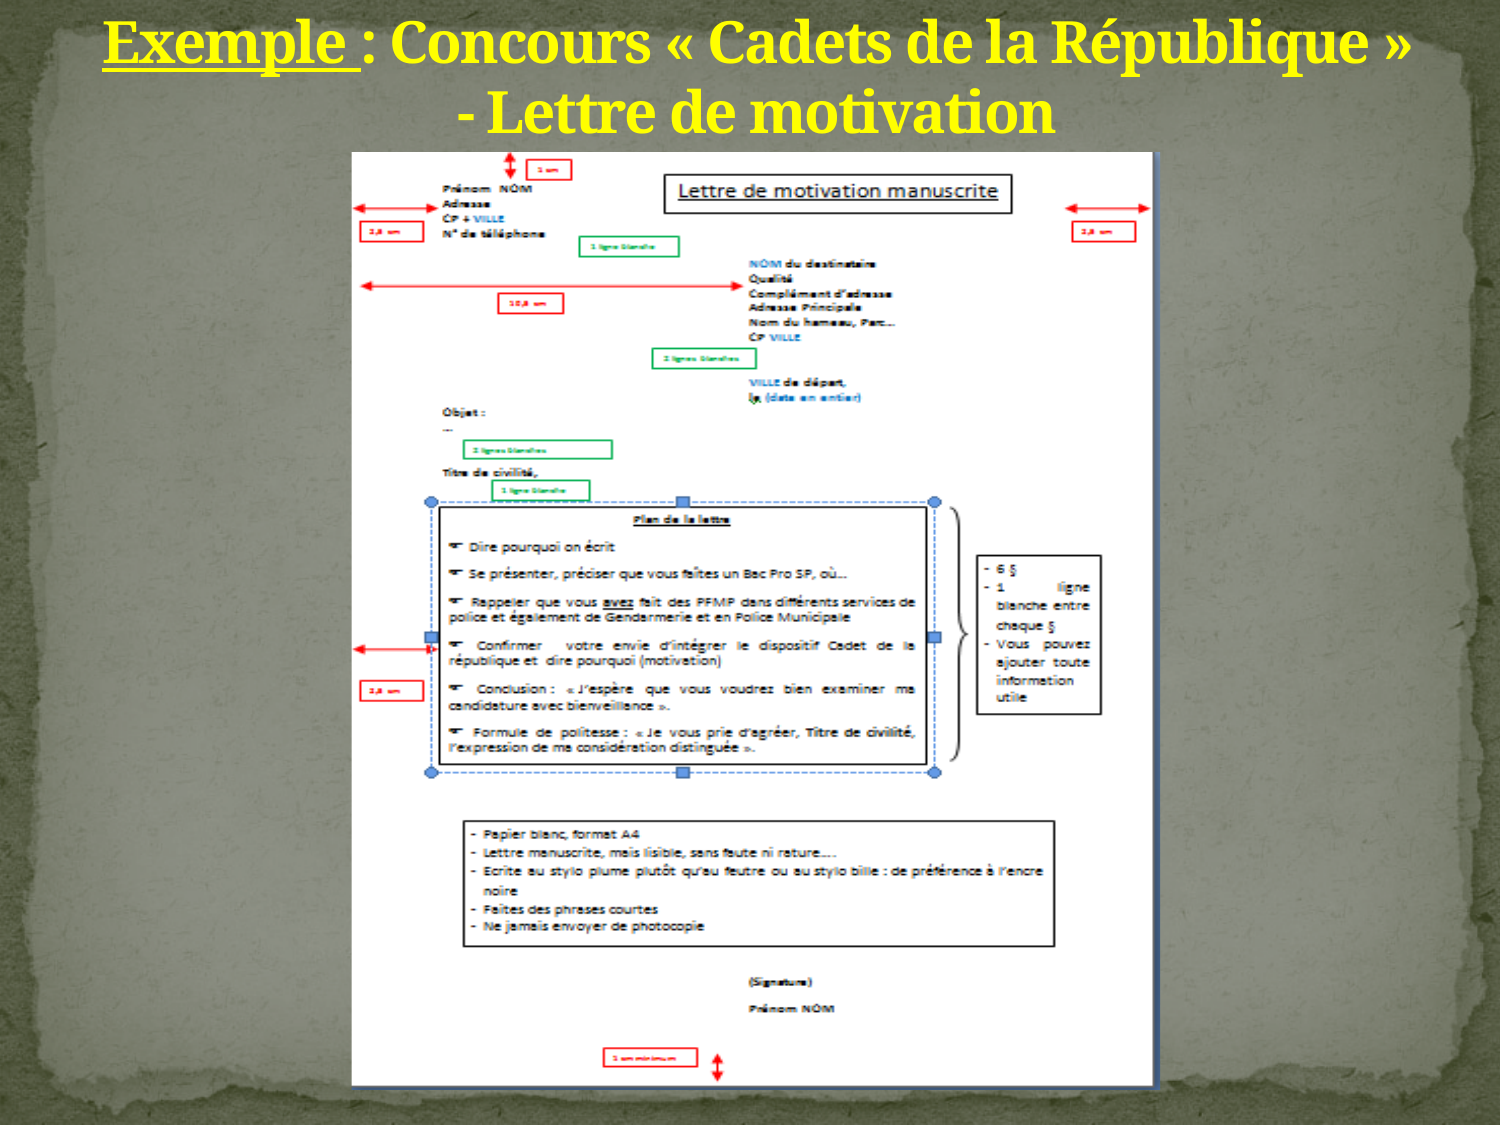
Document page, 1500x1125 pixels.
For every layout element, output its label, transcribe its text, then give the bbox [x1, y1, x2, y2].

picture [351, 152, 1161, 1090]
text_box Exemple : Concours « Cadets de la République » - Lettre de motivation [81, 0, 1432, 153]
